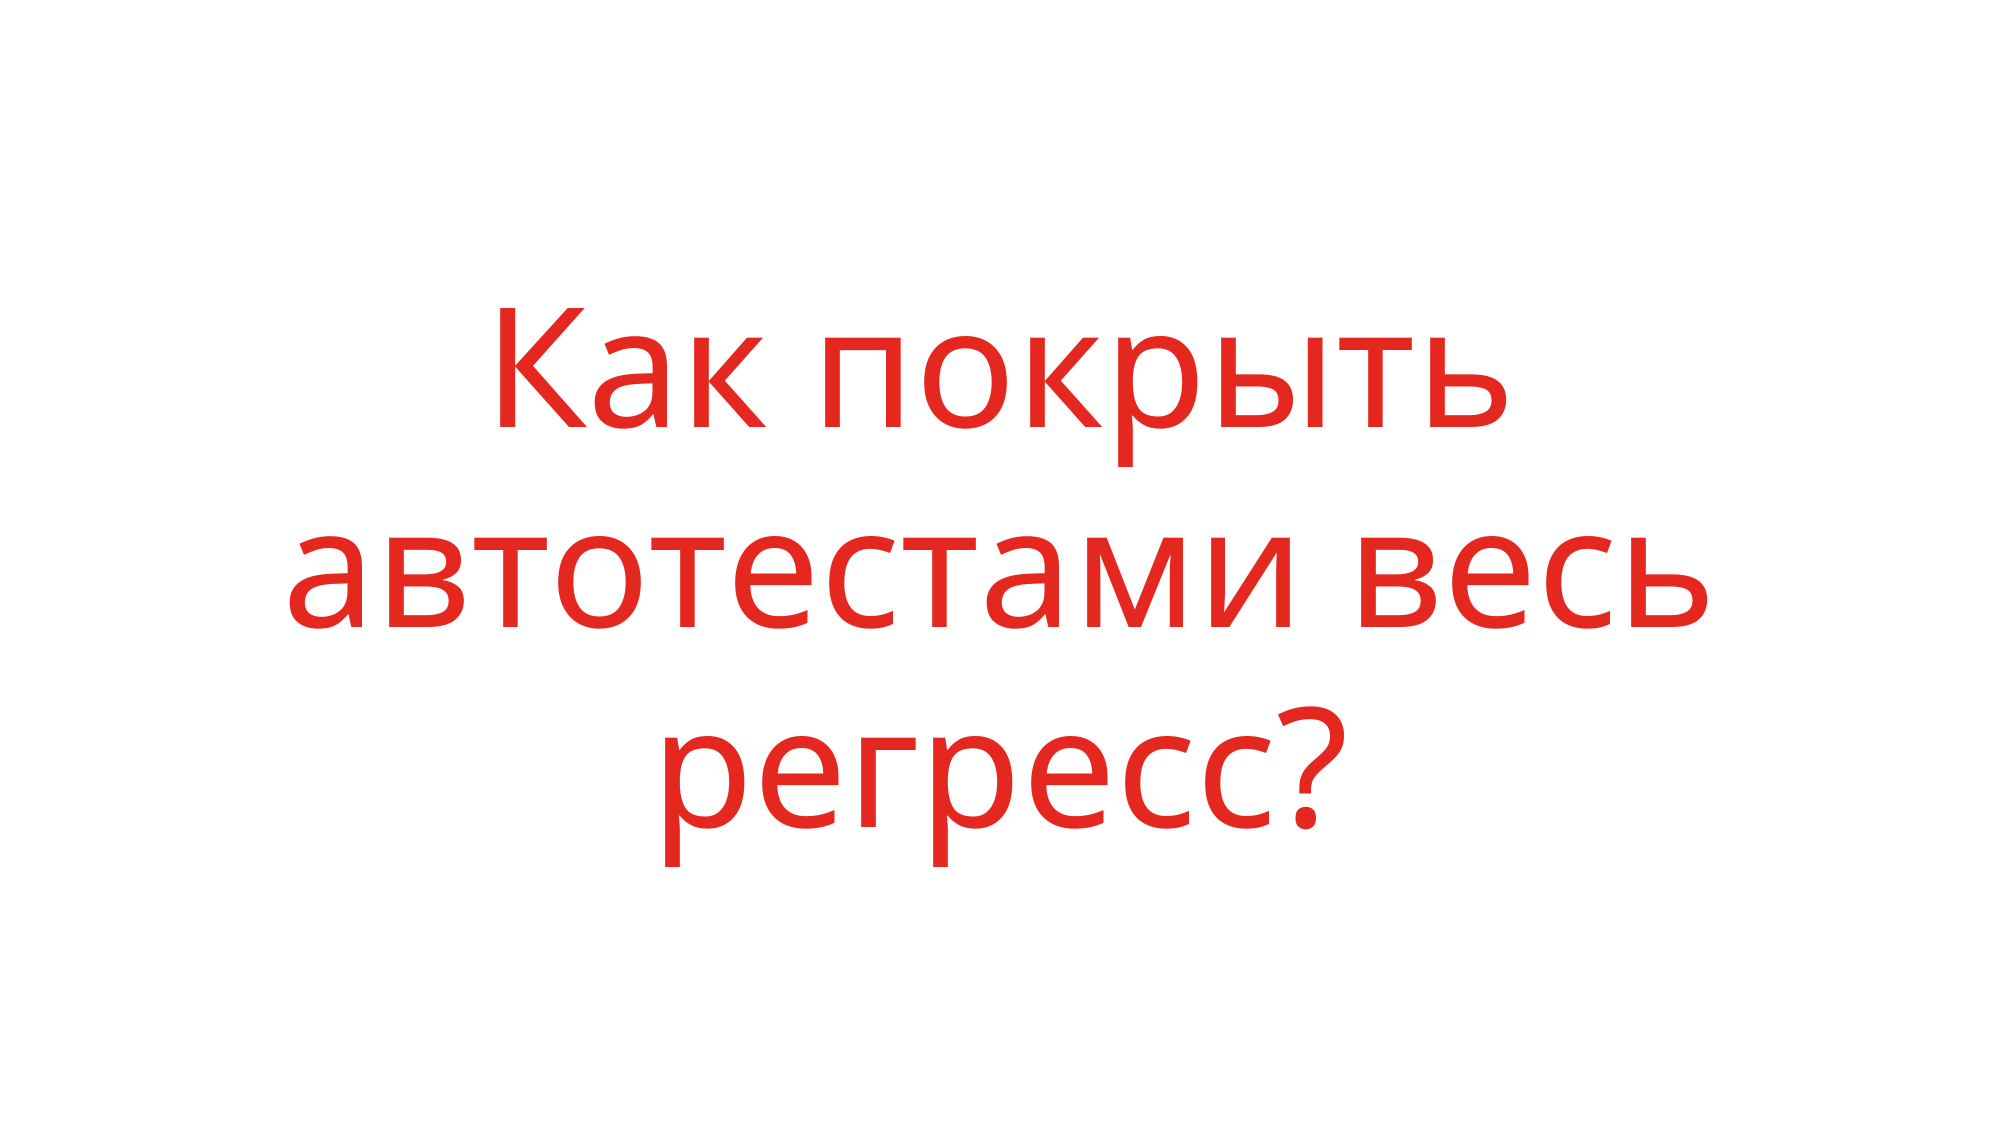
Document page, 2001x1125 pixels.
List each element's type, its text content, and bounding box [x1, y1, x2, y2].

title Как покрыть автотестами весь регресс? [208, 290, 1792, 847]
